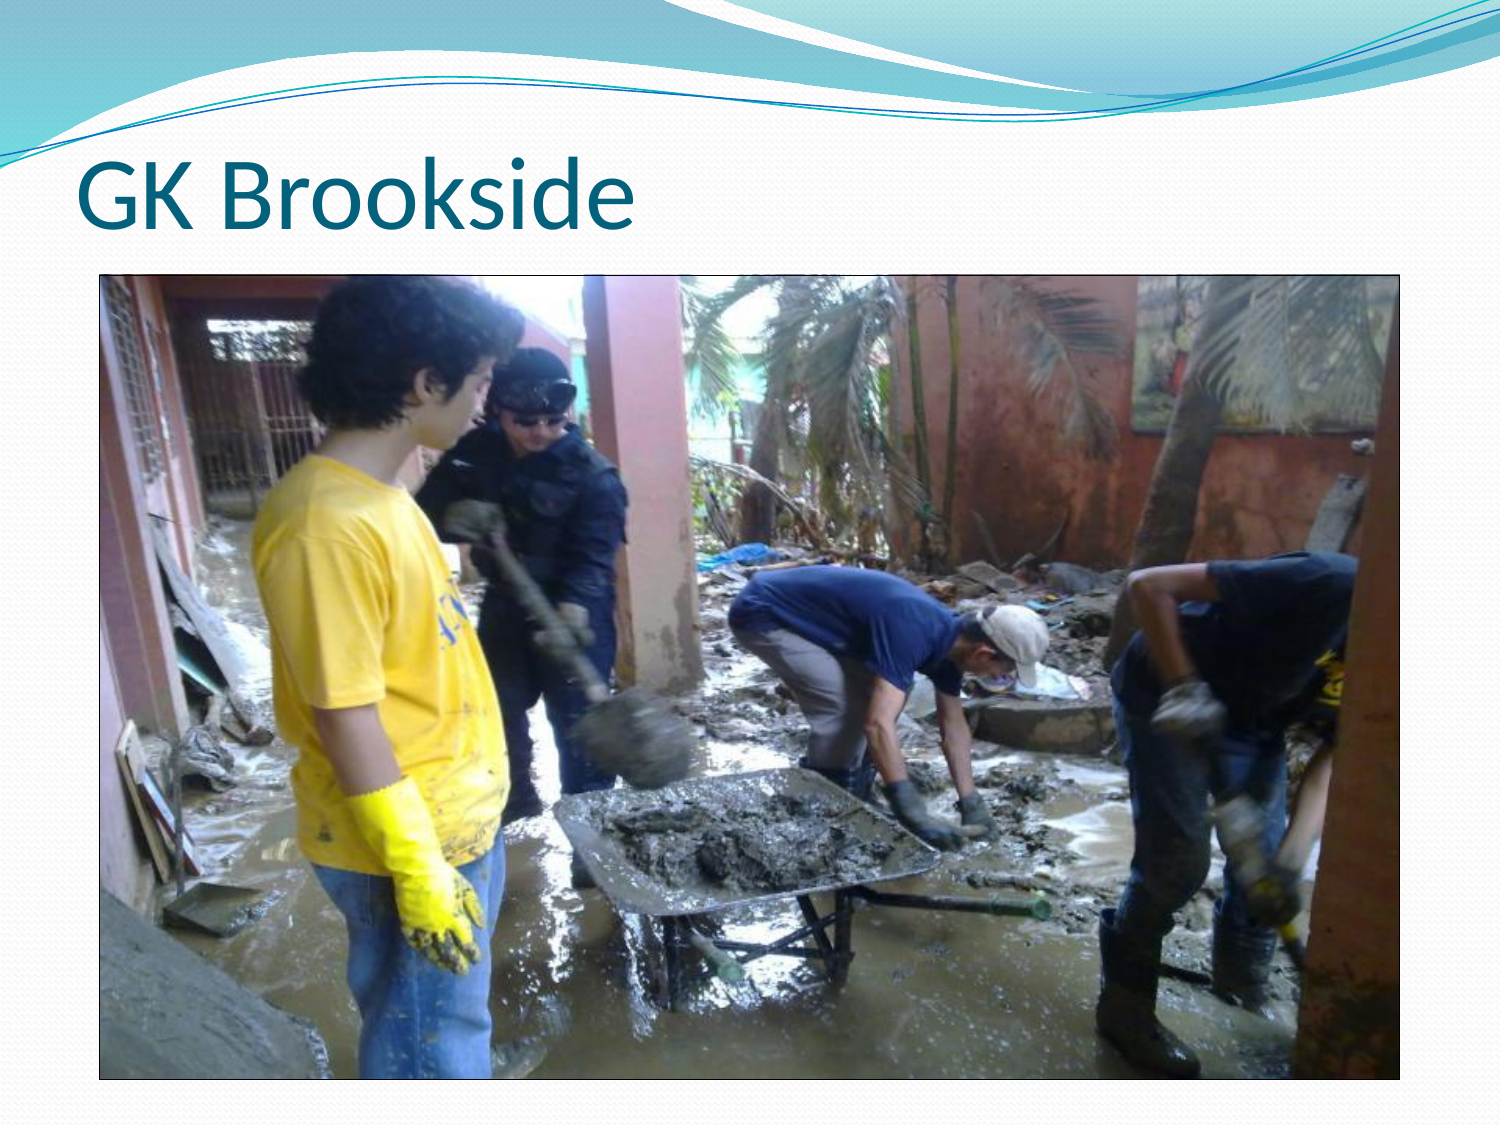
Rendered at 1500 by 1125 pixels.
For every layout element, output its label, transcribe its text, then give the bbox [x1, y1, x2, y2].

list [99, 274, 1401, 1081]
title GK Brookside [75, 62, 1425, 250]
